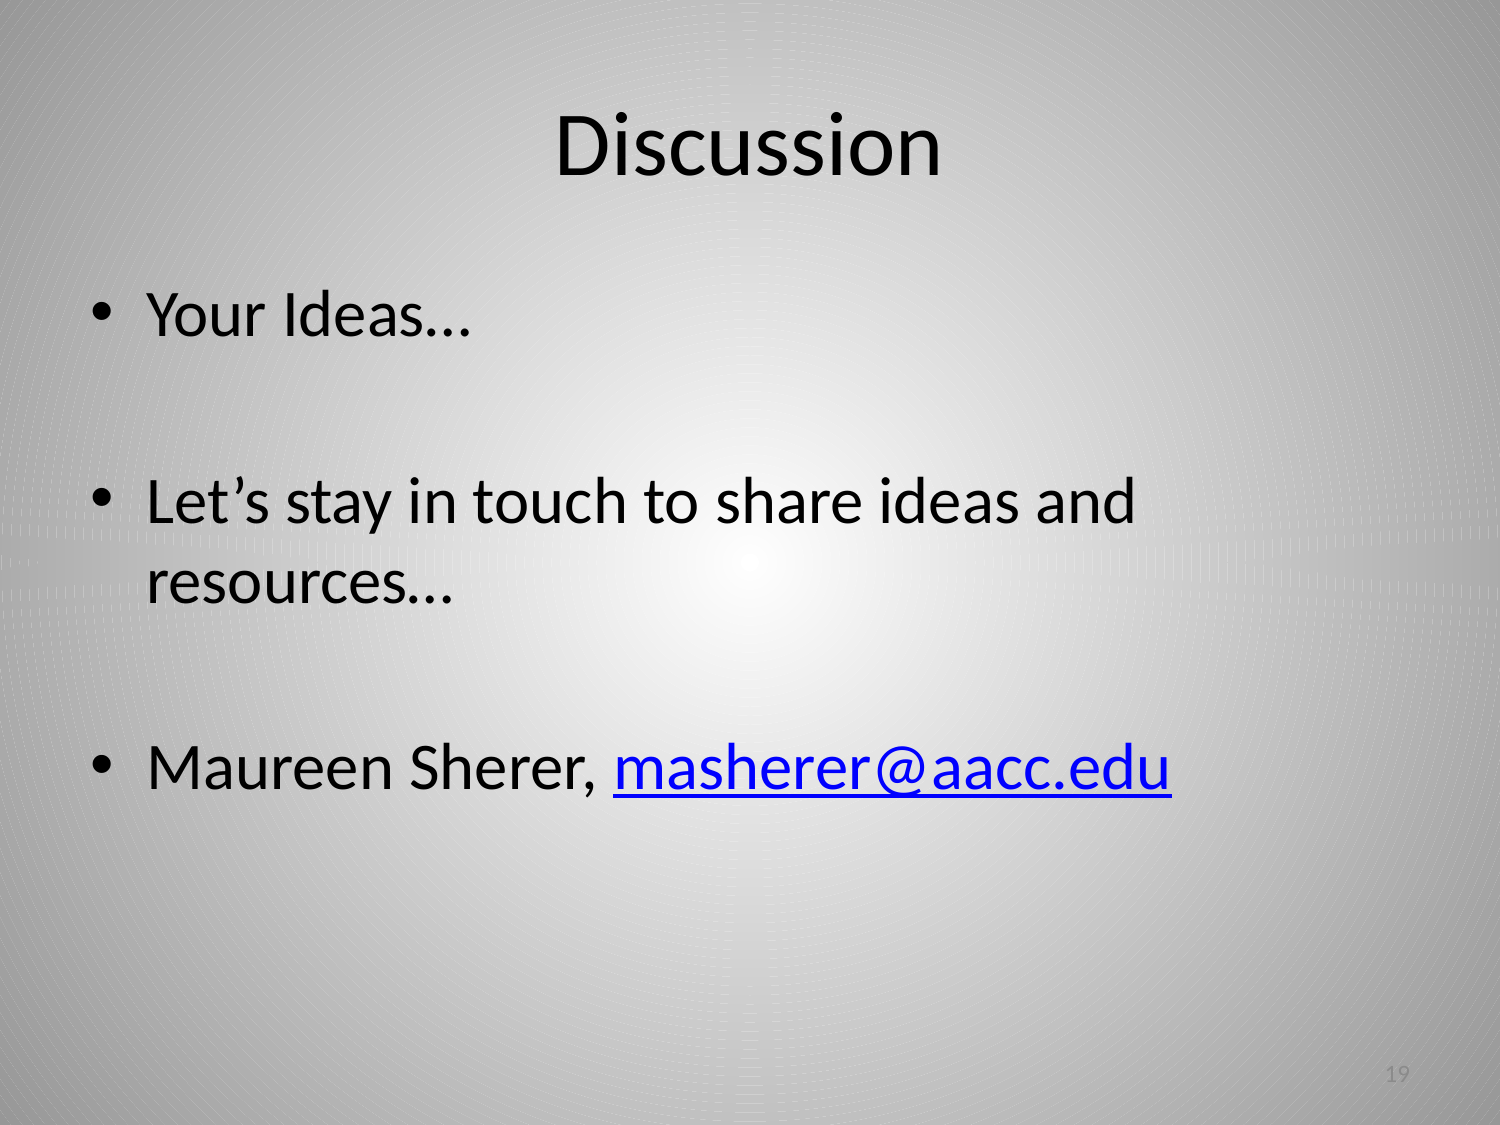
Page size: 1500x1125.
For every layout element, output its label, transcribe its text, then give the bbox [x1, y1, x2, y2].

title Discussion [75, 45, 1425, 233]
slide_number 19 [1074, 1042, 1425, 1103]
list Your Ideas… Let’s stay in touch to share ideas and resources… Maureen Sherer, masherer@aacc.edu [75, 262, 1425, 1005]
